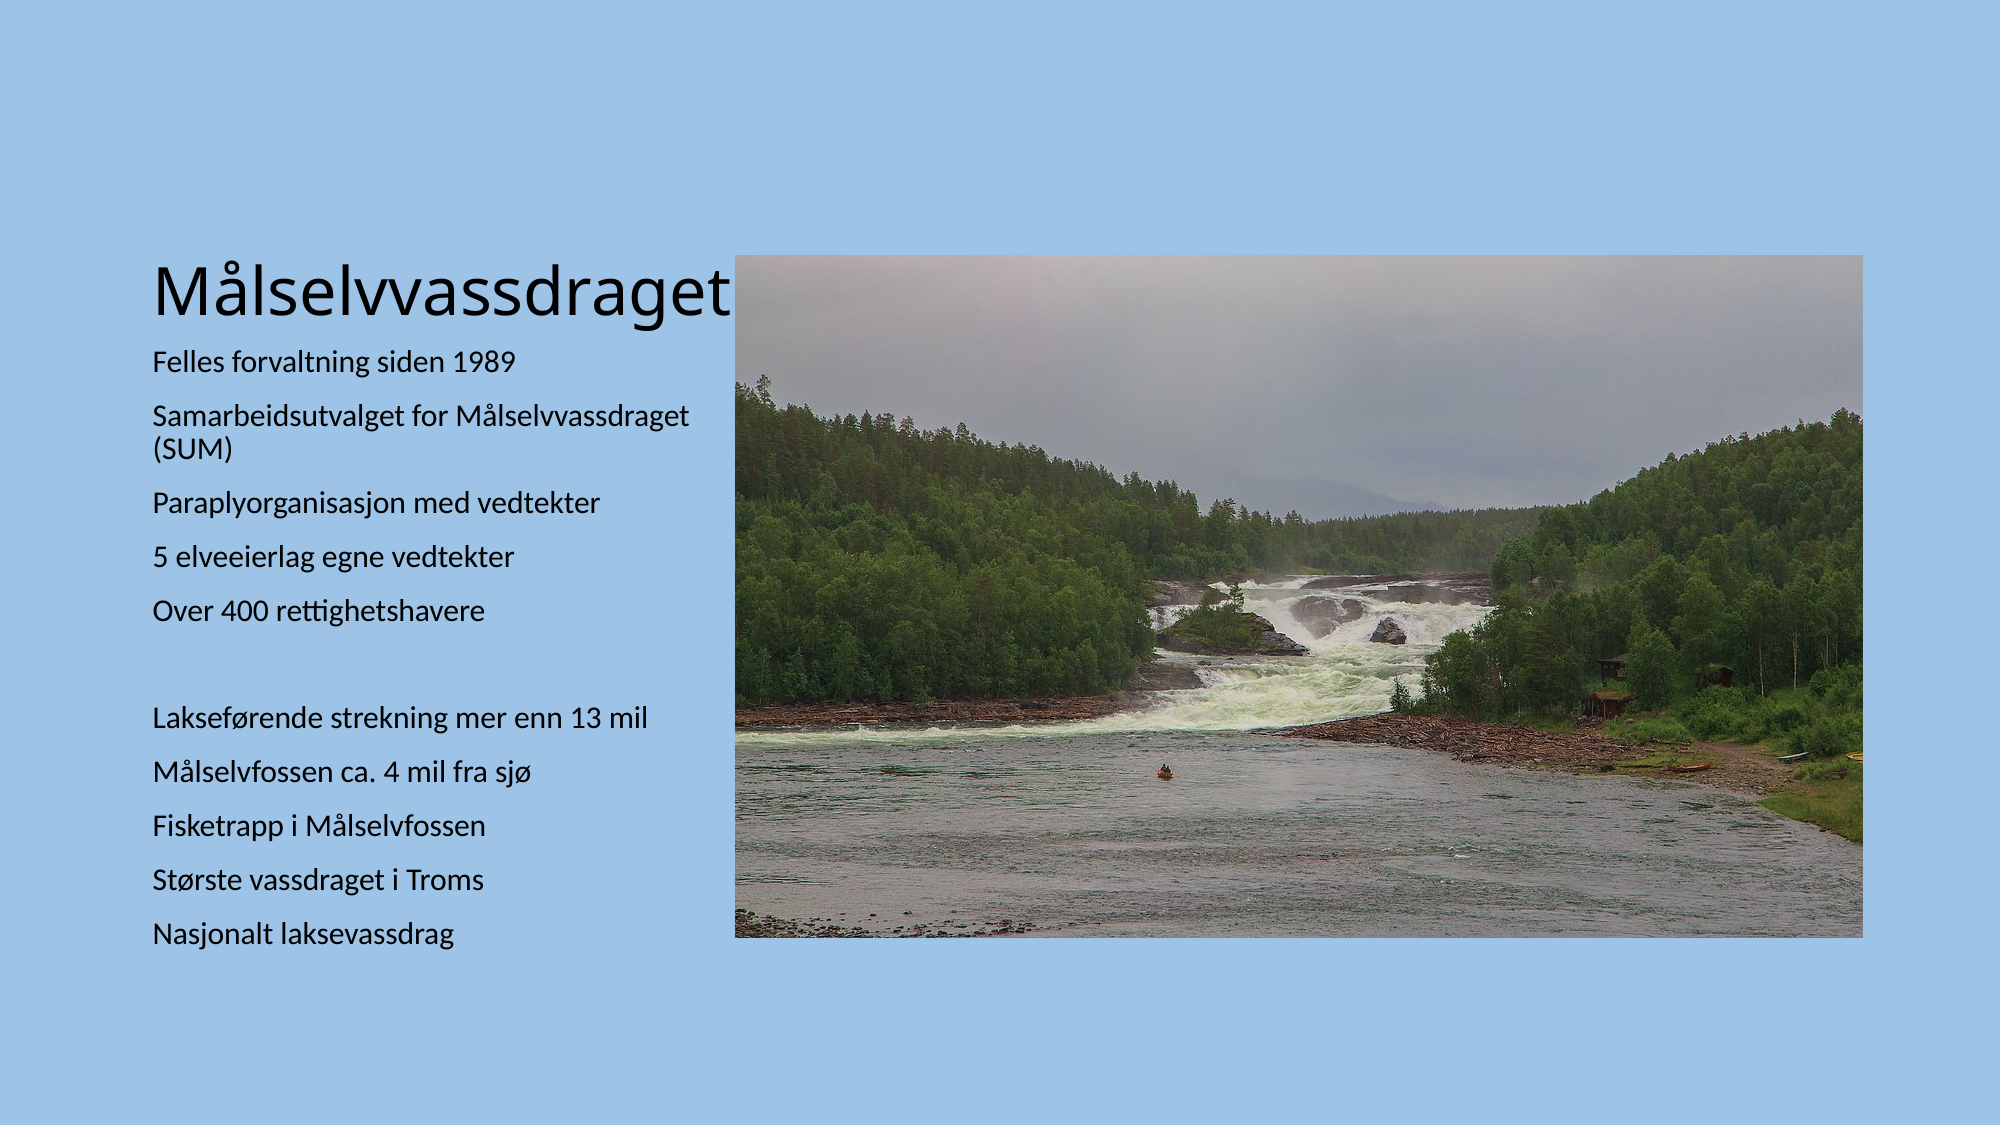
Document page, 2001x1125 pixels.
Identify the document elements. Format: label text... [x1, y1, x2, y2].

title Målselvvassdraget [137, 75, 783, 337]
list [735, 255, 1863, 938]
list Felles forvaltning siden 1989 Samarbeidsutvalget for Målselvvassdraget (SUM) Paraplyorganisasjon med vedtekter 5 elveeierlag egne vedtekter Over 400 rettighetshavere Lakseførende strekning mer enn 13 mil Målselvfossen ca. 4 mil fra sjø Fisketrapp i Målselvfossen Største vassdraget i Troms Nasjonalt laksevassdrag [137, 337, 783, 963]
